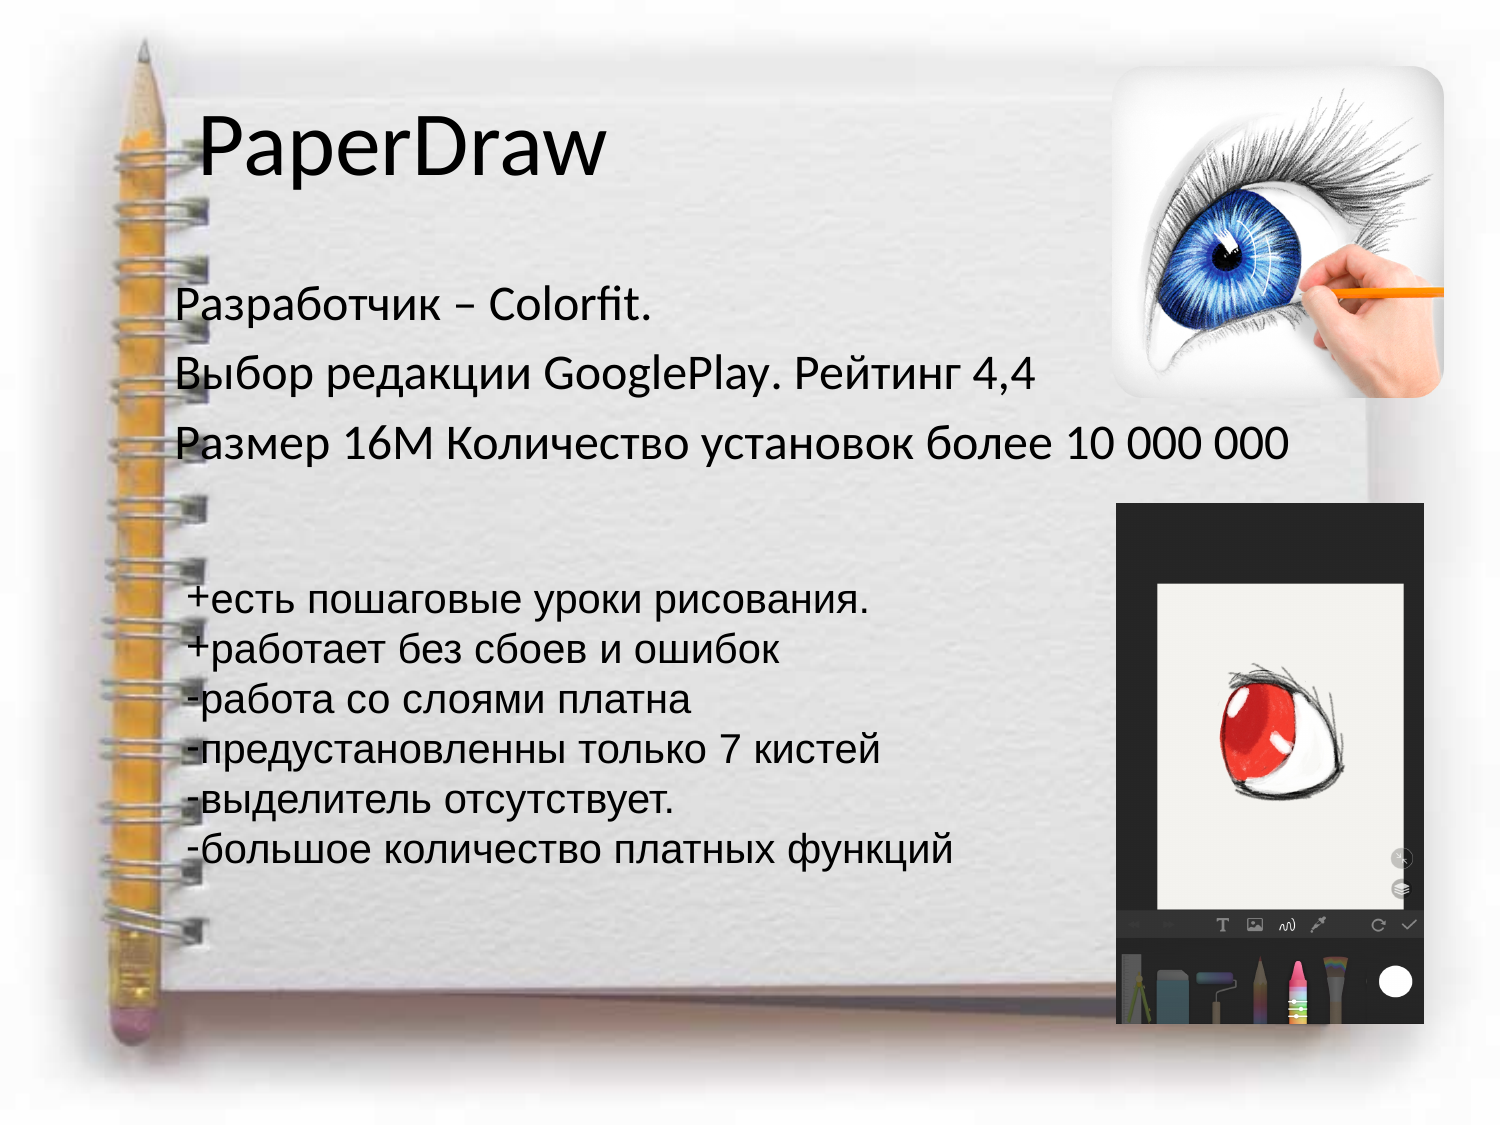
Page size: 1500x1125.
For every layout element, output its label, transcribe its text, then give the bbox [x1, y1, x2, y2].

text_box есть пошаговые уроки рисования. работает без сбоев и ошибок работа со слоями платна предустановленны только 7 кистей выделитель отсутствует. большое количество платных функций [171, 563, 1069, 879]
title PaperDraw [183, 45, 1425, 233]
picture [0, 0, 1500, 1125]
list Разработчик – Colorfit. Выбор редакции GooglePlay. Рейтинг 4,4 Размер 16M Количество установок более 10 000 000 [159, 262, 1425, 1005]
